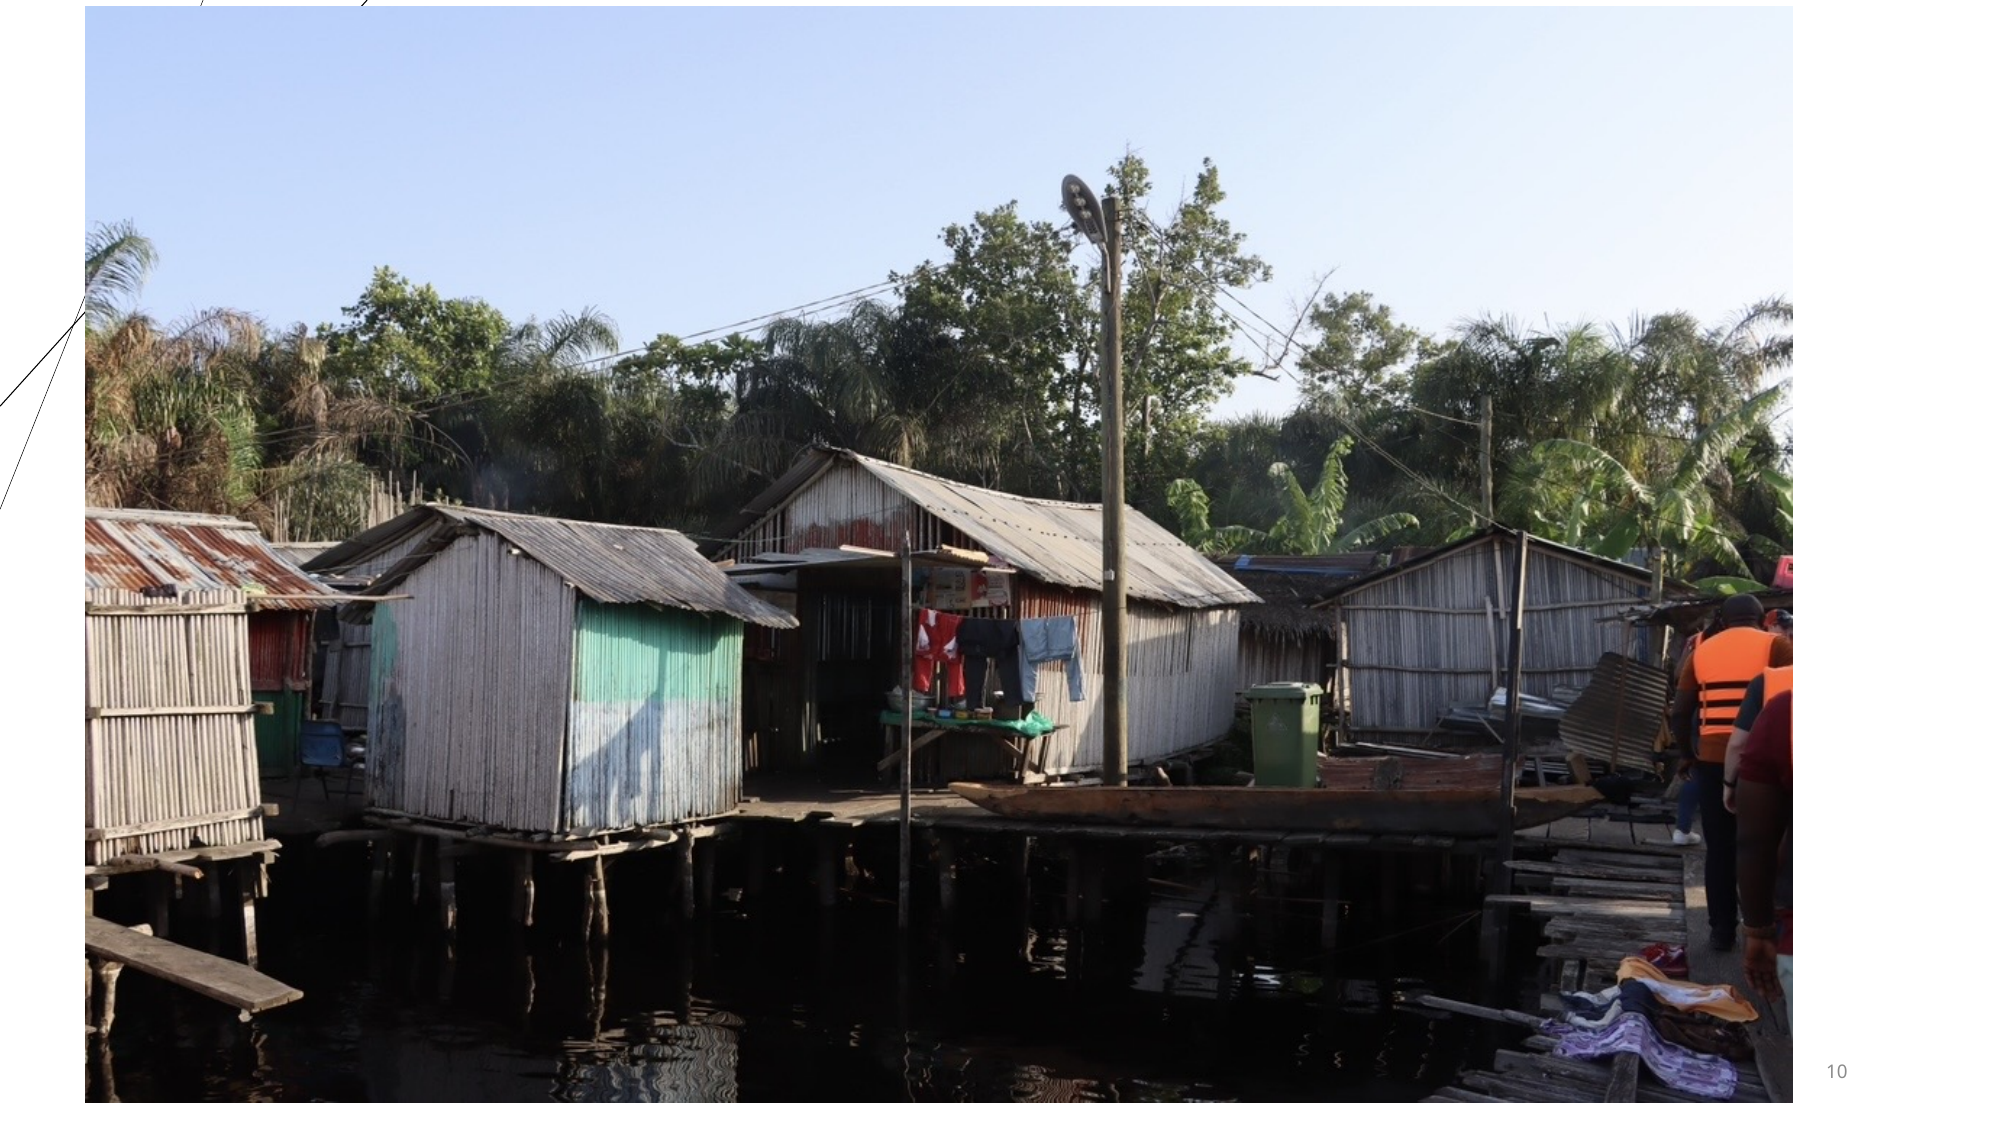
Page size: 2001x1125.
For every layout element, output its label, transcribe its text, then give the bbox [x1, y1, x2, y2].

slide_number 10 [1793, 1042, 1863, 1103]
picture [85, 6, 1793, 1103]
